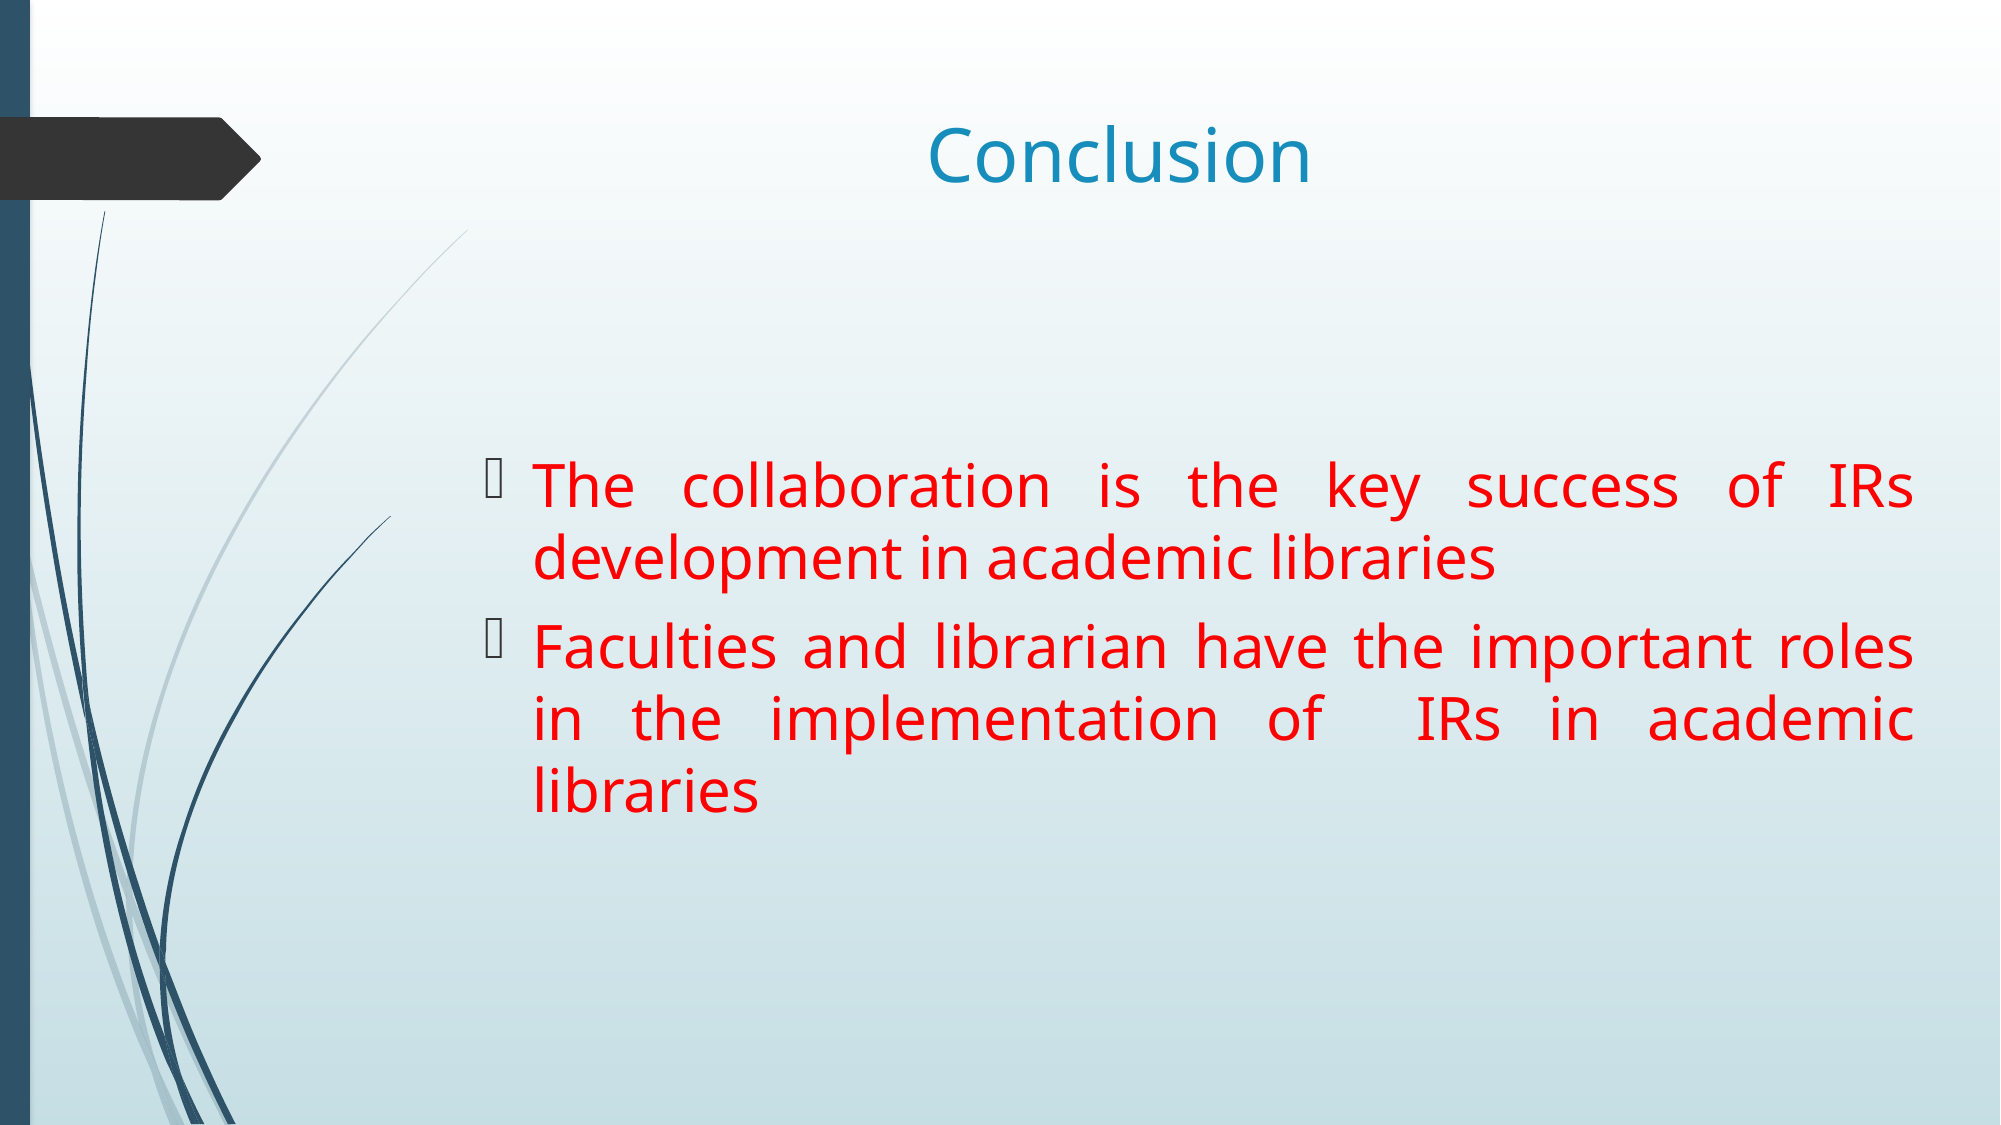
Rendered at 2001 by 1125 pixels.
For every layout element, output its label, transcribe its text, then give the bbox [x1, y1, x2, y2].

title Conclusion [389, 99, 1851, 363]
list The collaboration is the key success of IRs development in academic libraries Faculties and librarian have the important roles in the implementation of IRs in academic libraries [468, 440, 1932, 836]
